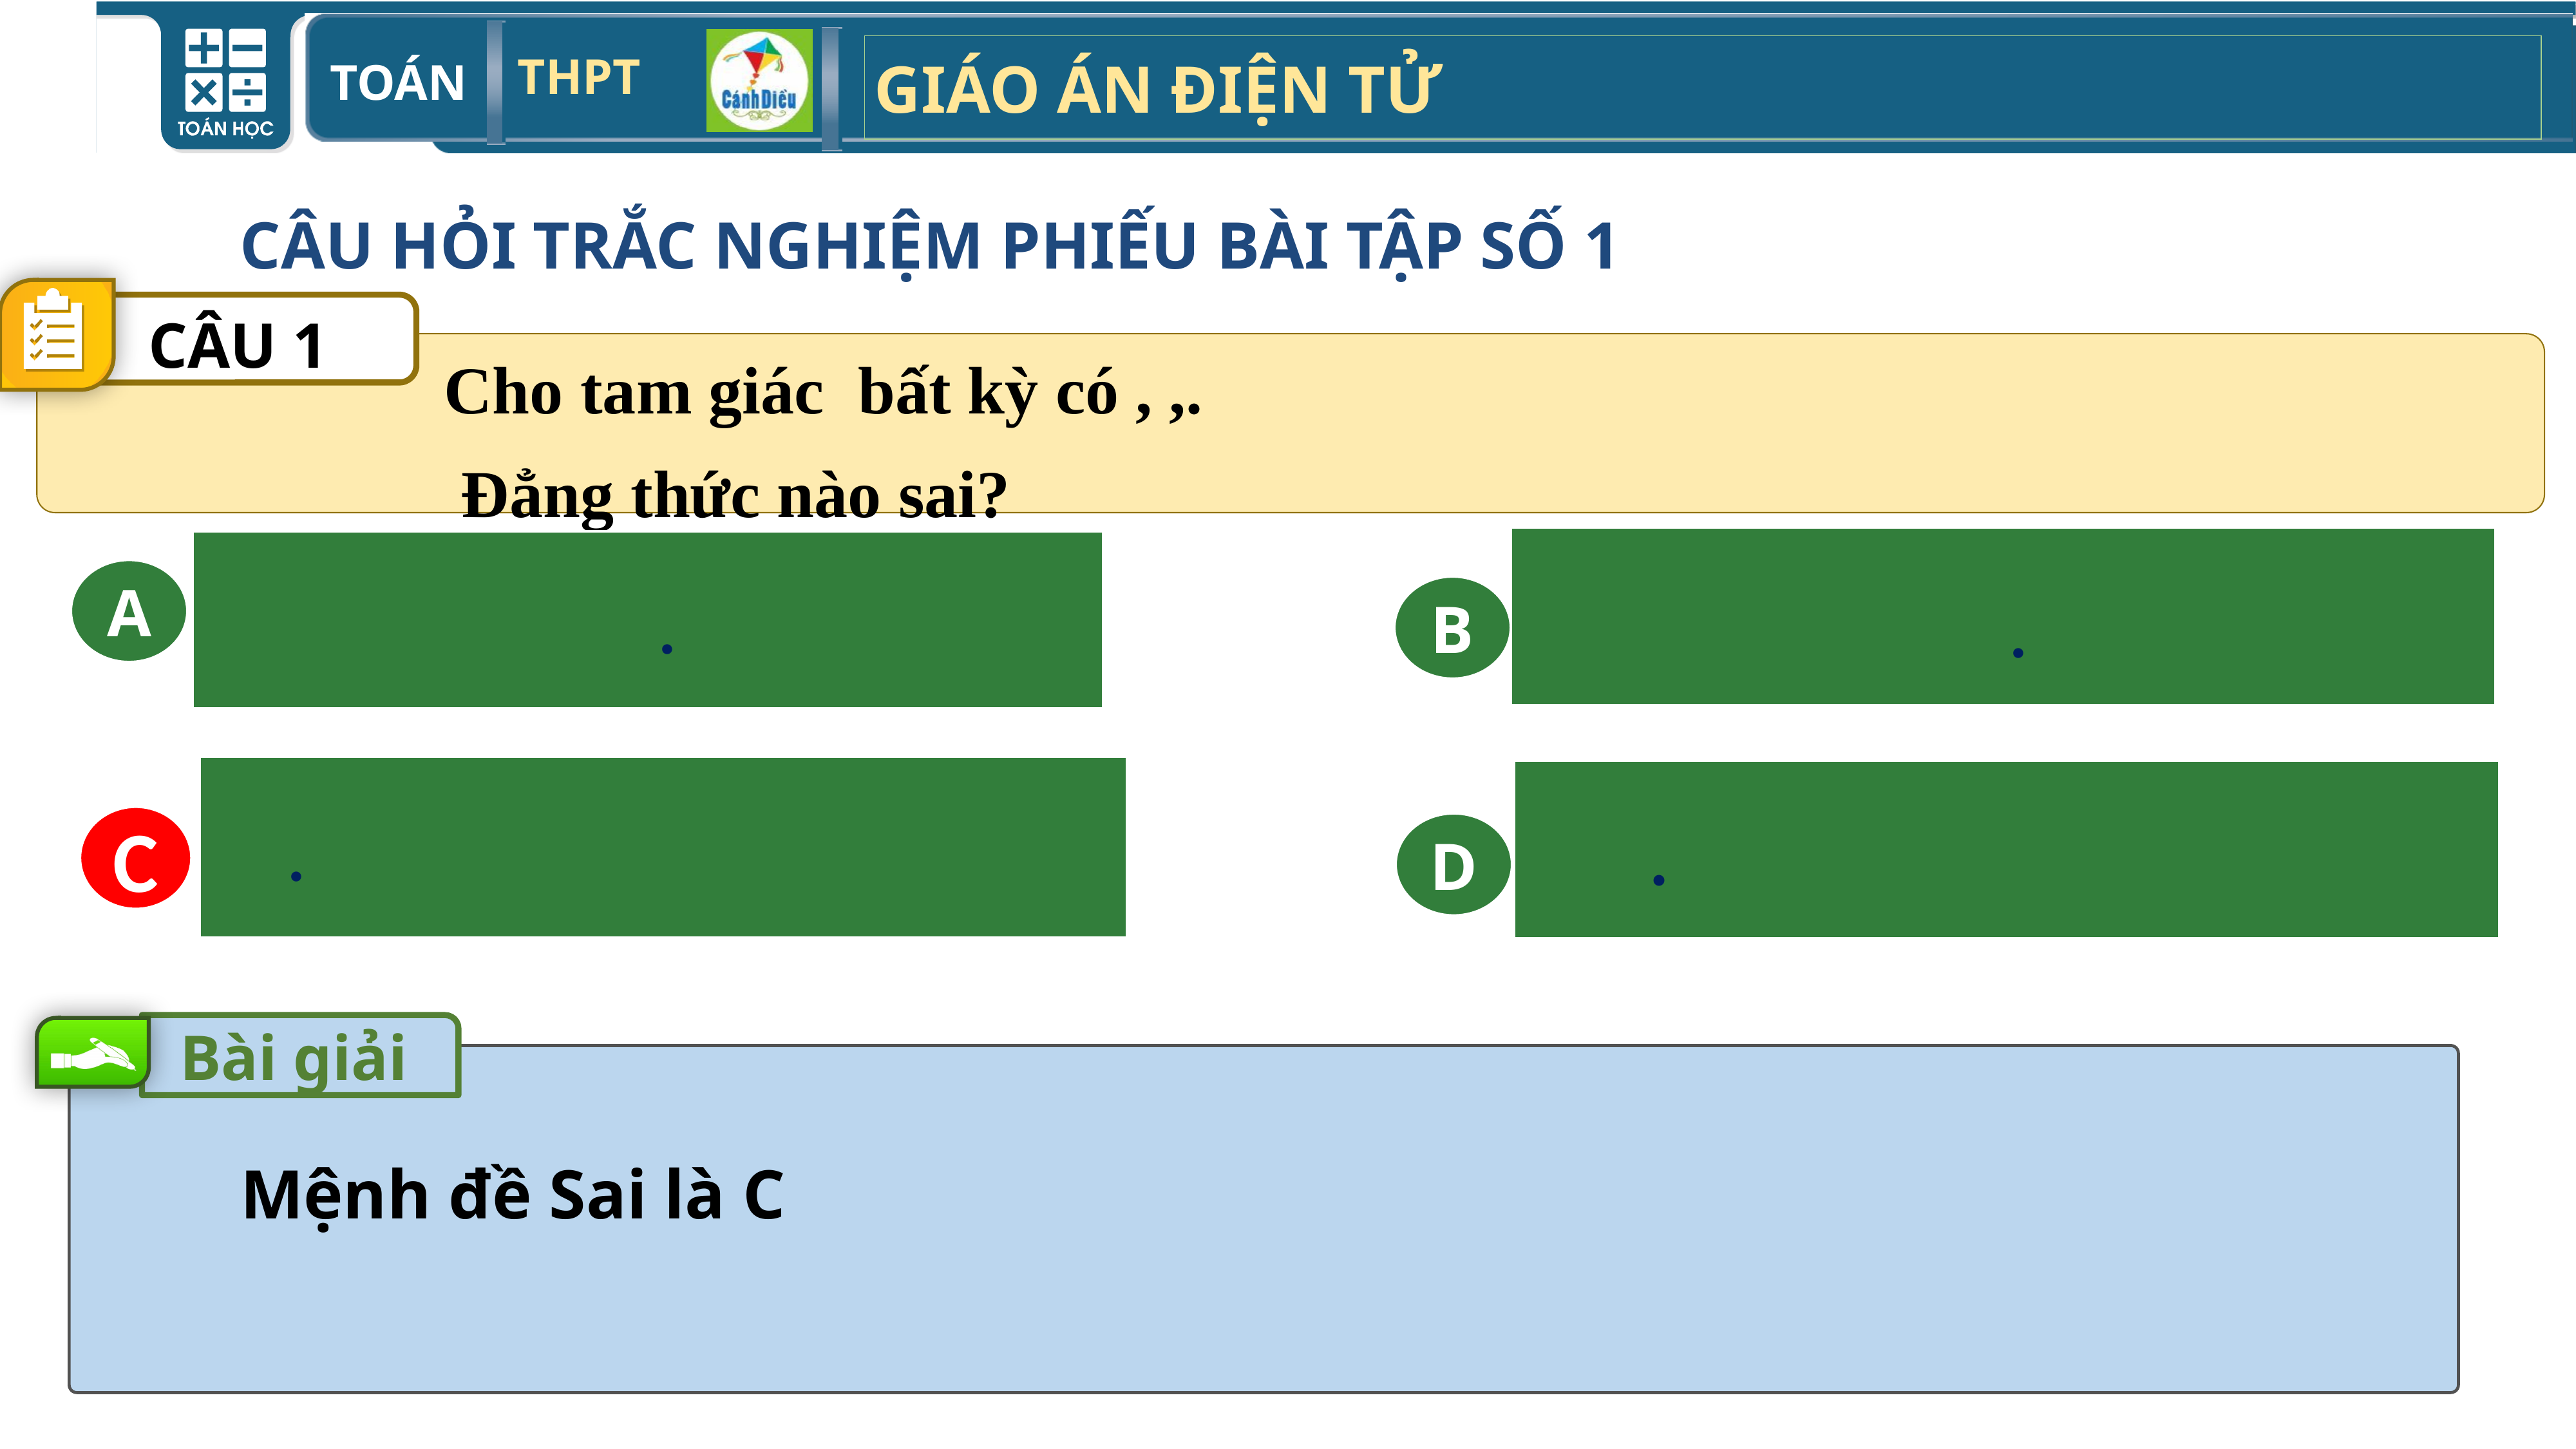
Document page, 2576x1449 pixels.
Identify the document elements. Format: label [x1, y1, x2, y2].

text_box [37, 1014, 2459, 1393]
text_box [69, 531, 1103, 709]
text_box [0, 279, 2545, 513]
text_box [1394, 761, 2576, 938]
text_box [1392, 527, 2496, 706]
picture [97, 13, 2576, 153]
text_box [116, 199, 2283, 278]
text_box [73, 756, 1128, 938]
